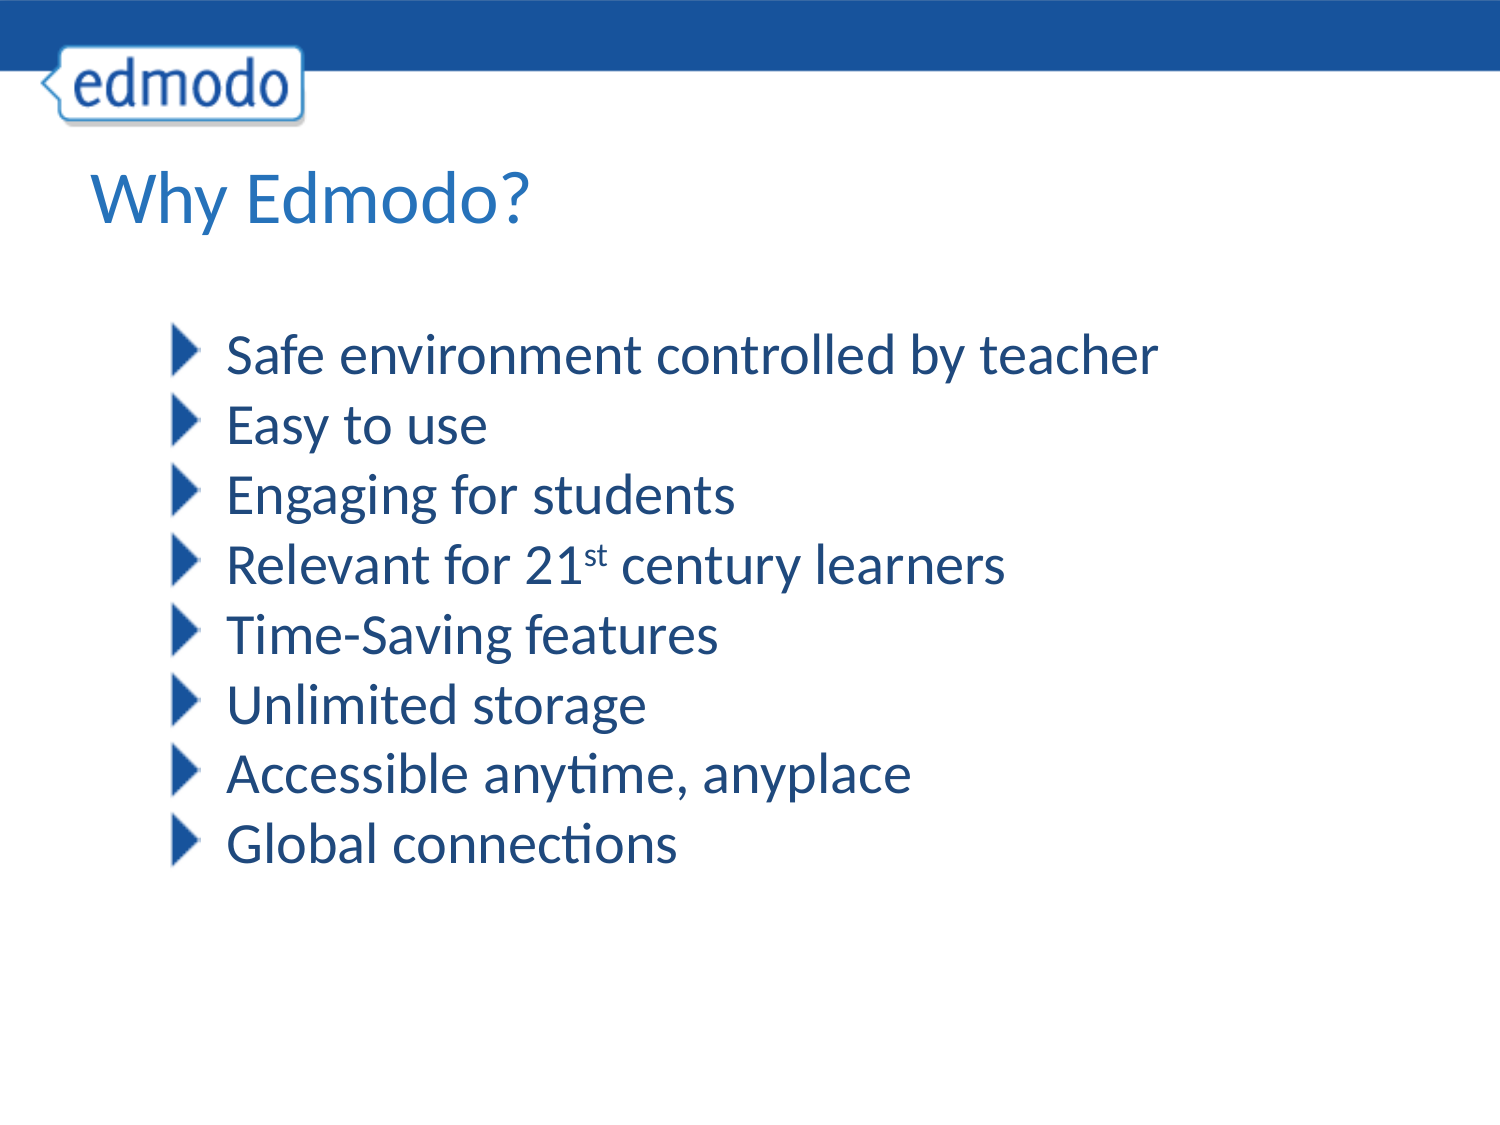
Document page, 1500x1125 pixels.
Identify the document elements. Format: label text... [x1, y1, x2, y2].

title Why Edmodo? [75, 137, 1425, 247]
list Safe environment controlled by teacher Easy to use Engaging for students Relevant for 21st century learners Time-Saving features Unlimited storage Accessible anytime, anyplace Global connections [155, 253, 1400, 673]
picture [0, 0, 1500, 1125]
